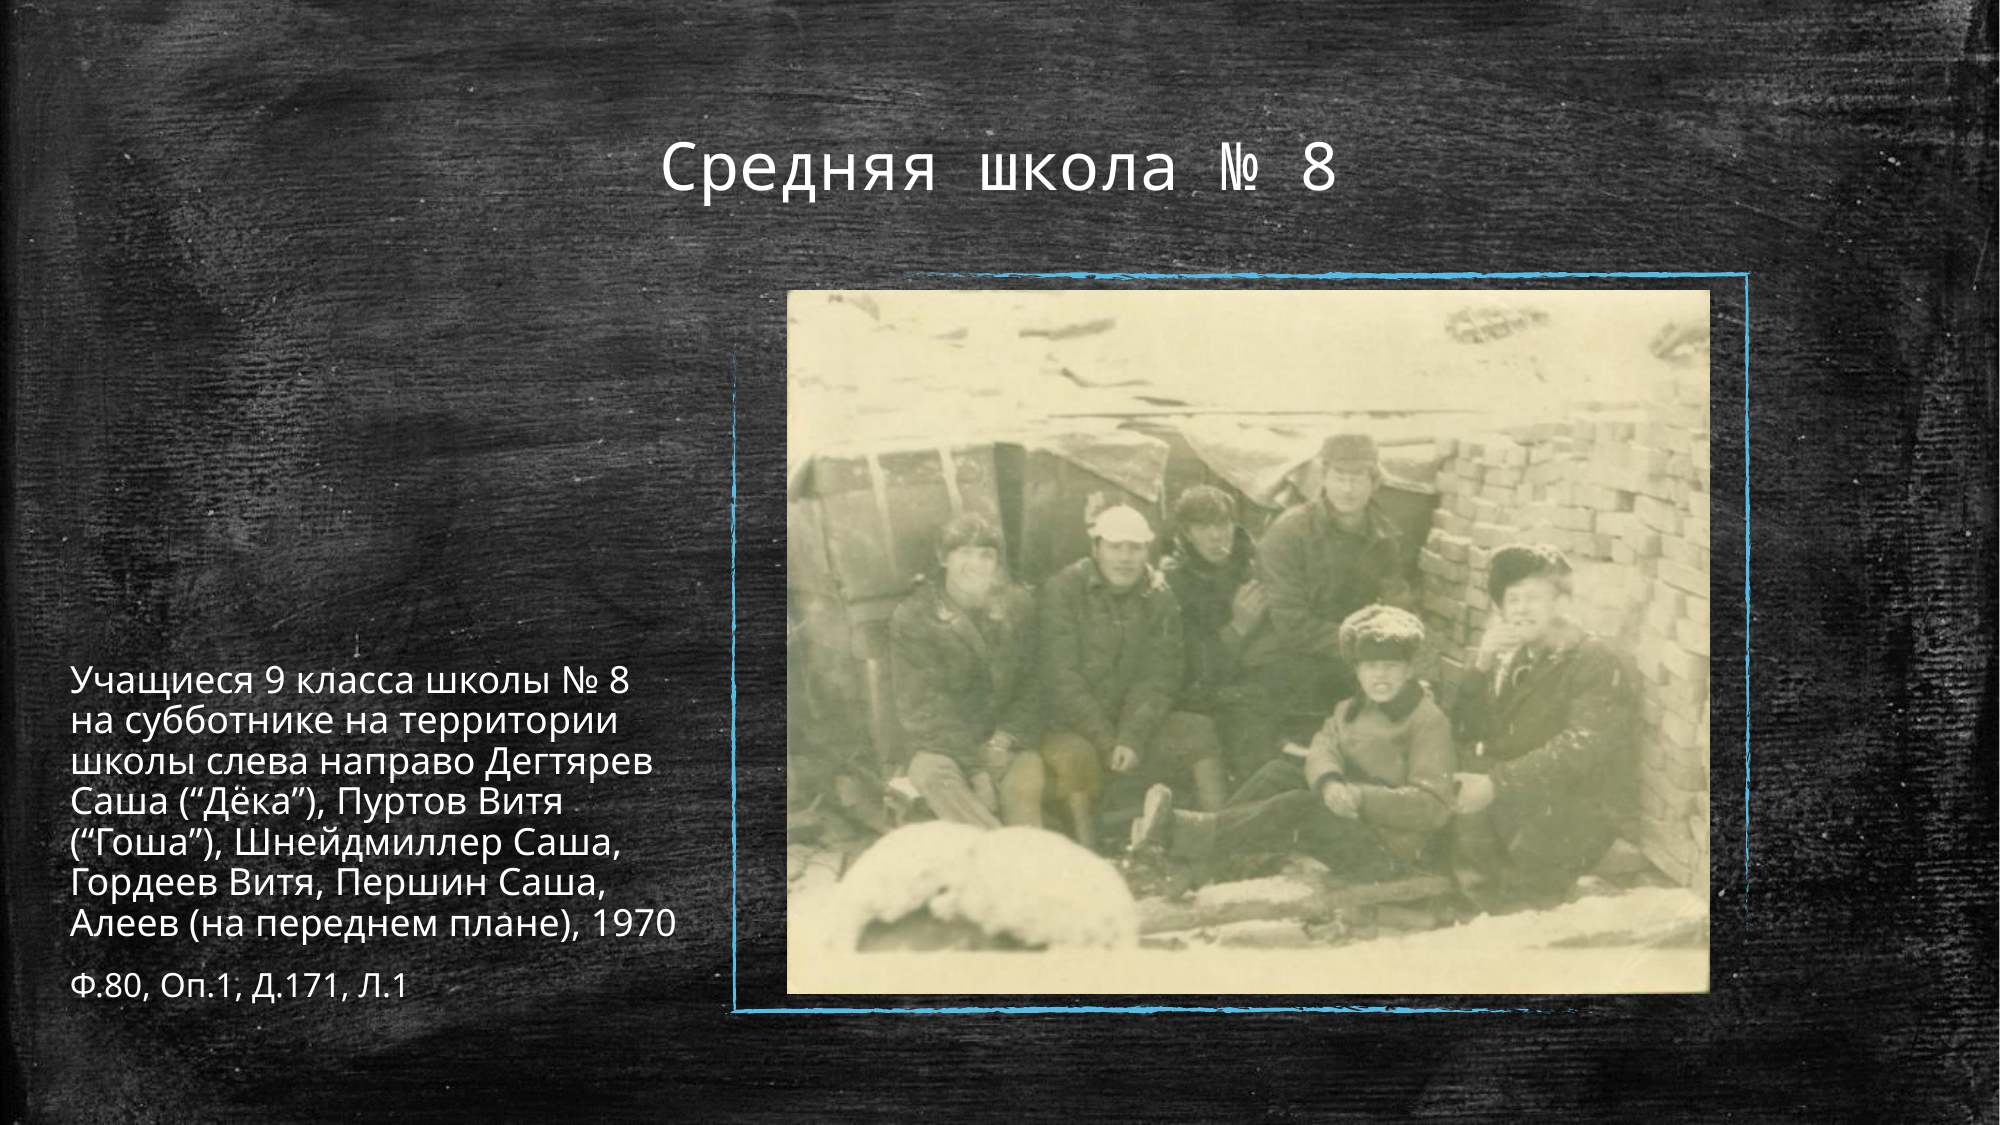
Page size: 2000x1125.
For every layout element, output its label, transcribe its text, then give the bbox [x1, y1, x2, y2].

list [787, 290, 1710, 994]
title Средняя школа № 8 [249, 45, 1750, 213]
list Учащиеся 9 класса школы № 8 на субботнике на территории школы слева направо Дегтярев Саша (“Дёка”), Пуртов Витя (“Гоша”), Шнейдмиллер Саша, Гордеев Витя, Першин Саша, Алеев (на переднем плане), 1970 Ф.80, Оп.1, Д.171, Л.1 [54, 562, 700, 1013]
